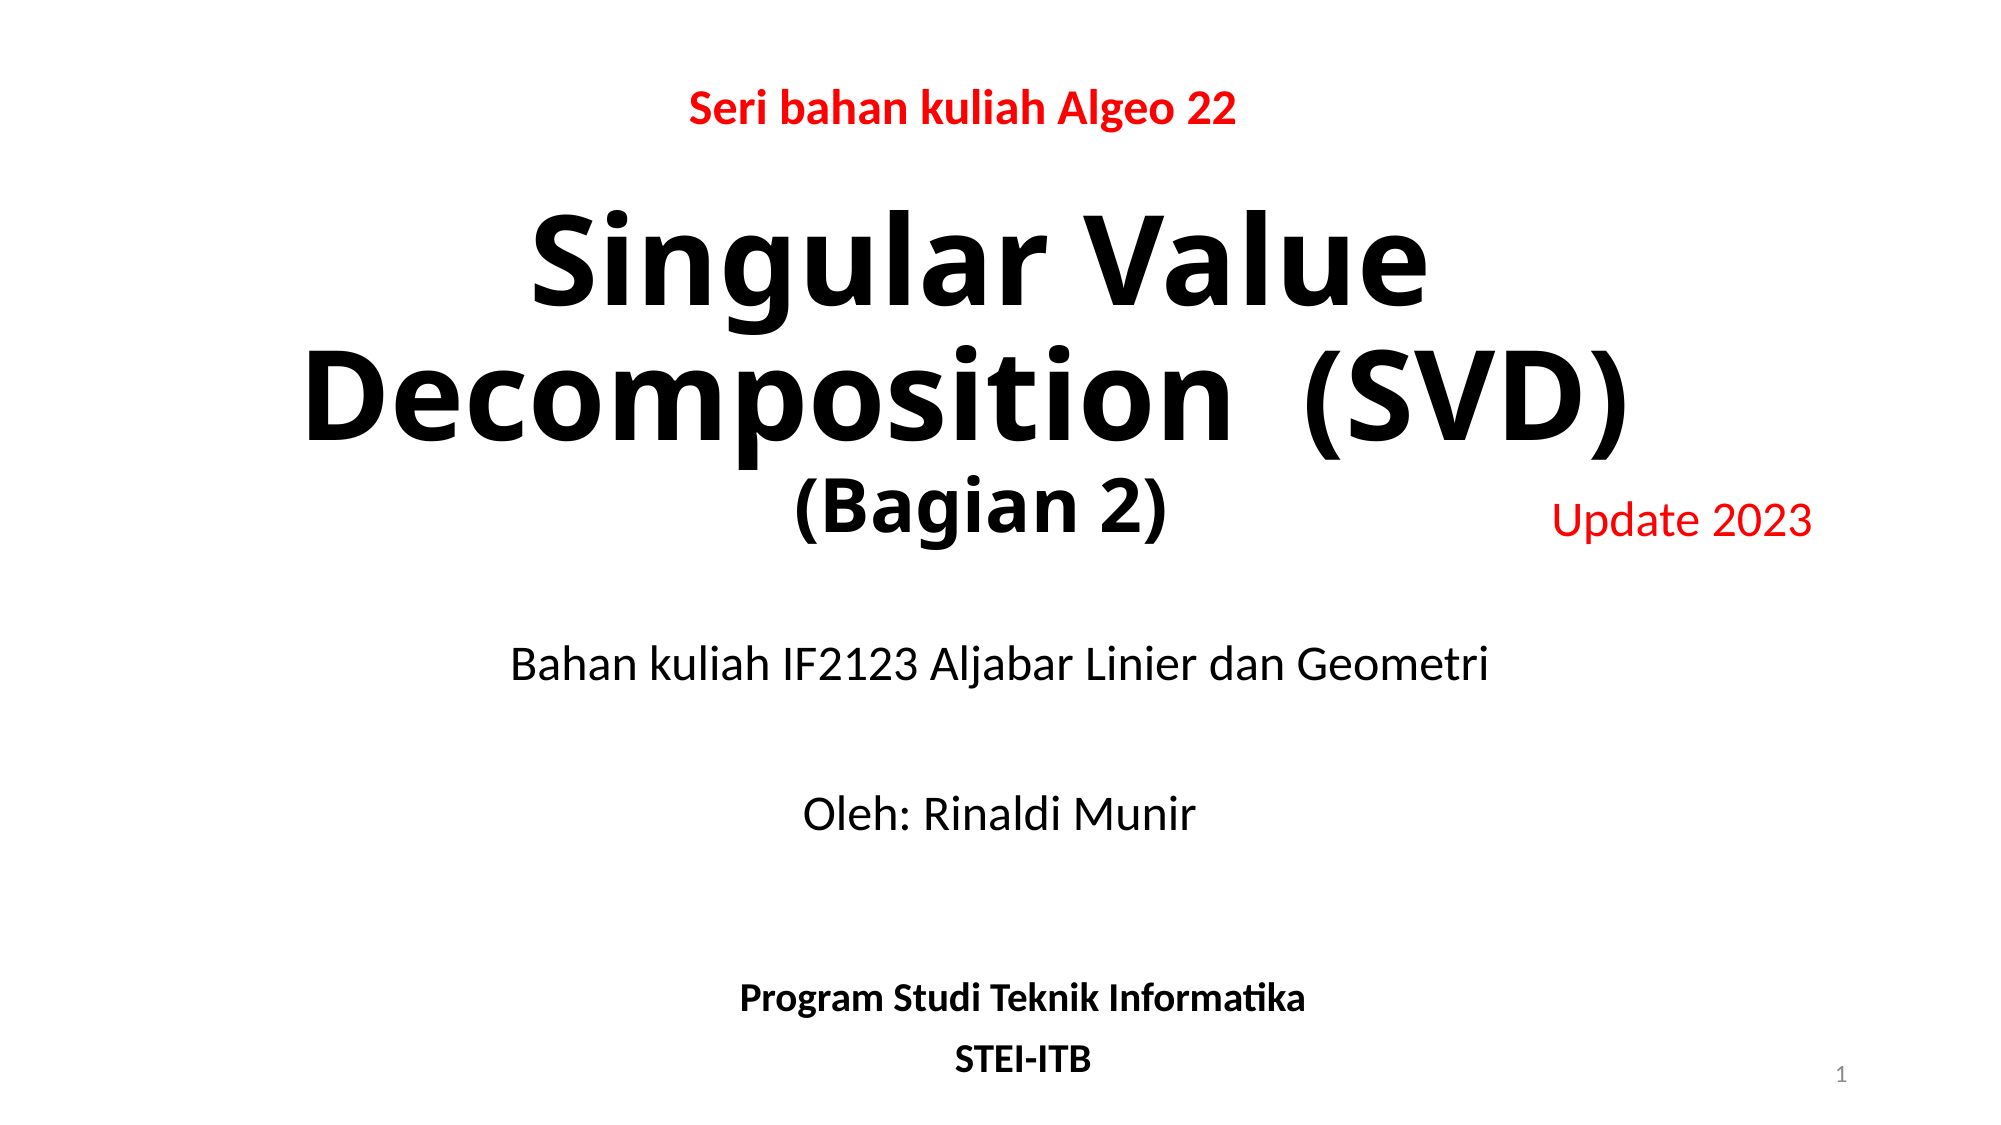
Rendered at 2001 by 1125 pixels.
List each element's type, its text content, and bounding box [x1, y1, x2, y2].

text_box Seri bahan kuliah Algeo 22 [674, 66, 1253, 142]
subtitle Bahan kuliah IF2123 Aljabar Linier dan Geometri Oleh: Rinaldi Munir [249, 629, 1750, 902]
title Singular Value Decomposition (SVD) (Bagian 2) [30, 164, 1932, 557]
text_box Update 2023 [1536, 478, 1828, 554]
slide_number 1 [1412, 1042, 1863, 1103]
text_box Program Studi Teknik Informatika STEI-ITB [273, 968, 1774, 1090]
